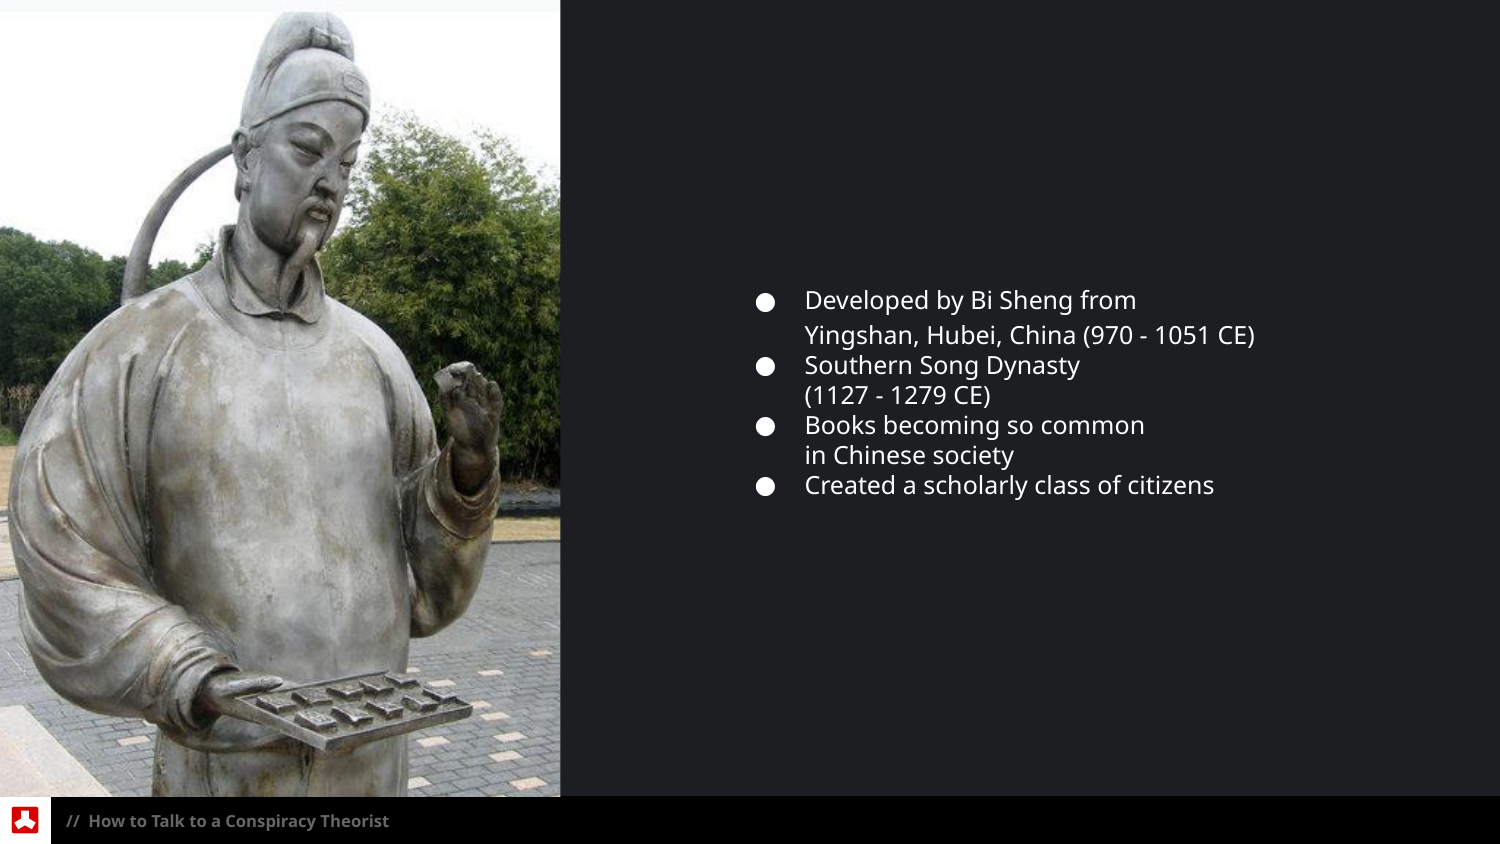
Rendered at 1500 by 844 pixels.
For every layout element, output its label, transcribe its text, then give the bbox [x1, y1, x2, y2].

text_box Developed by Bi Sheng from Yingshan, Hubei, China (970 - 1051 CE) Southern Song Dynasty (1127 - 1279 CE) Books becoming so common in Chinese society Created a scholarly class of citizens [714, 265, 1300, 515]
picture [0, 0, 561, 797]
picture [10, 805, 40, 835]
text_box [693, 233, 1407, 323]
